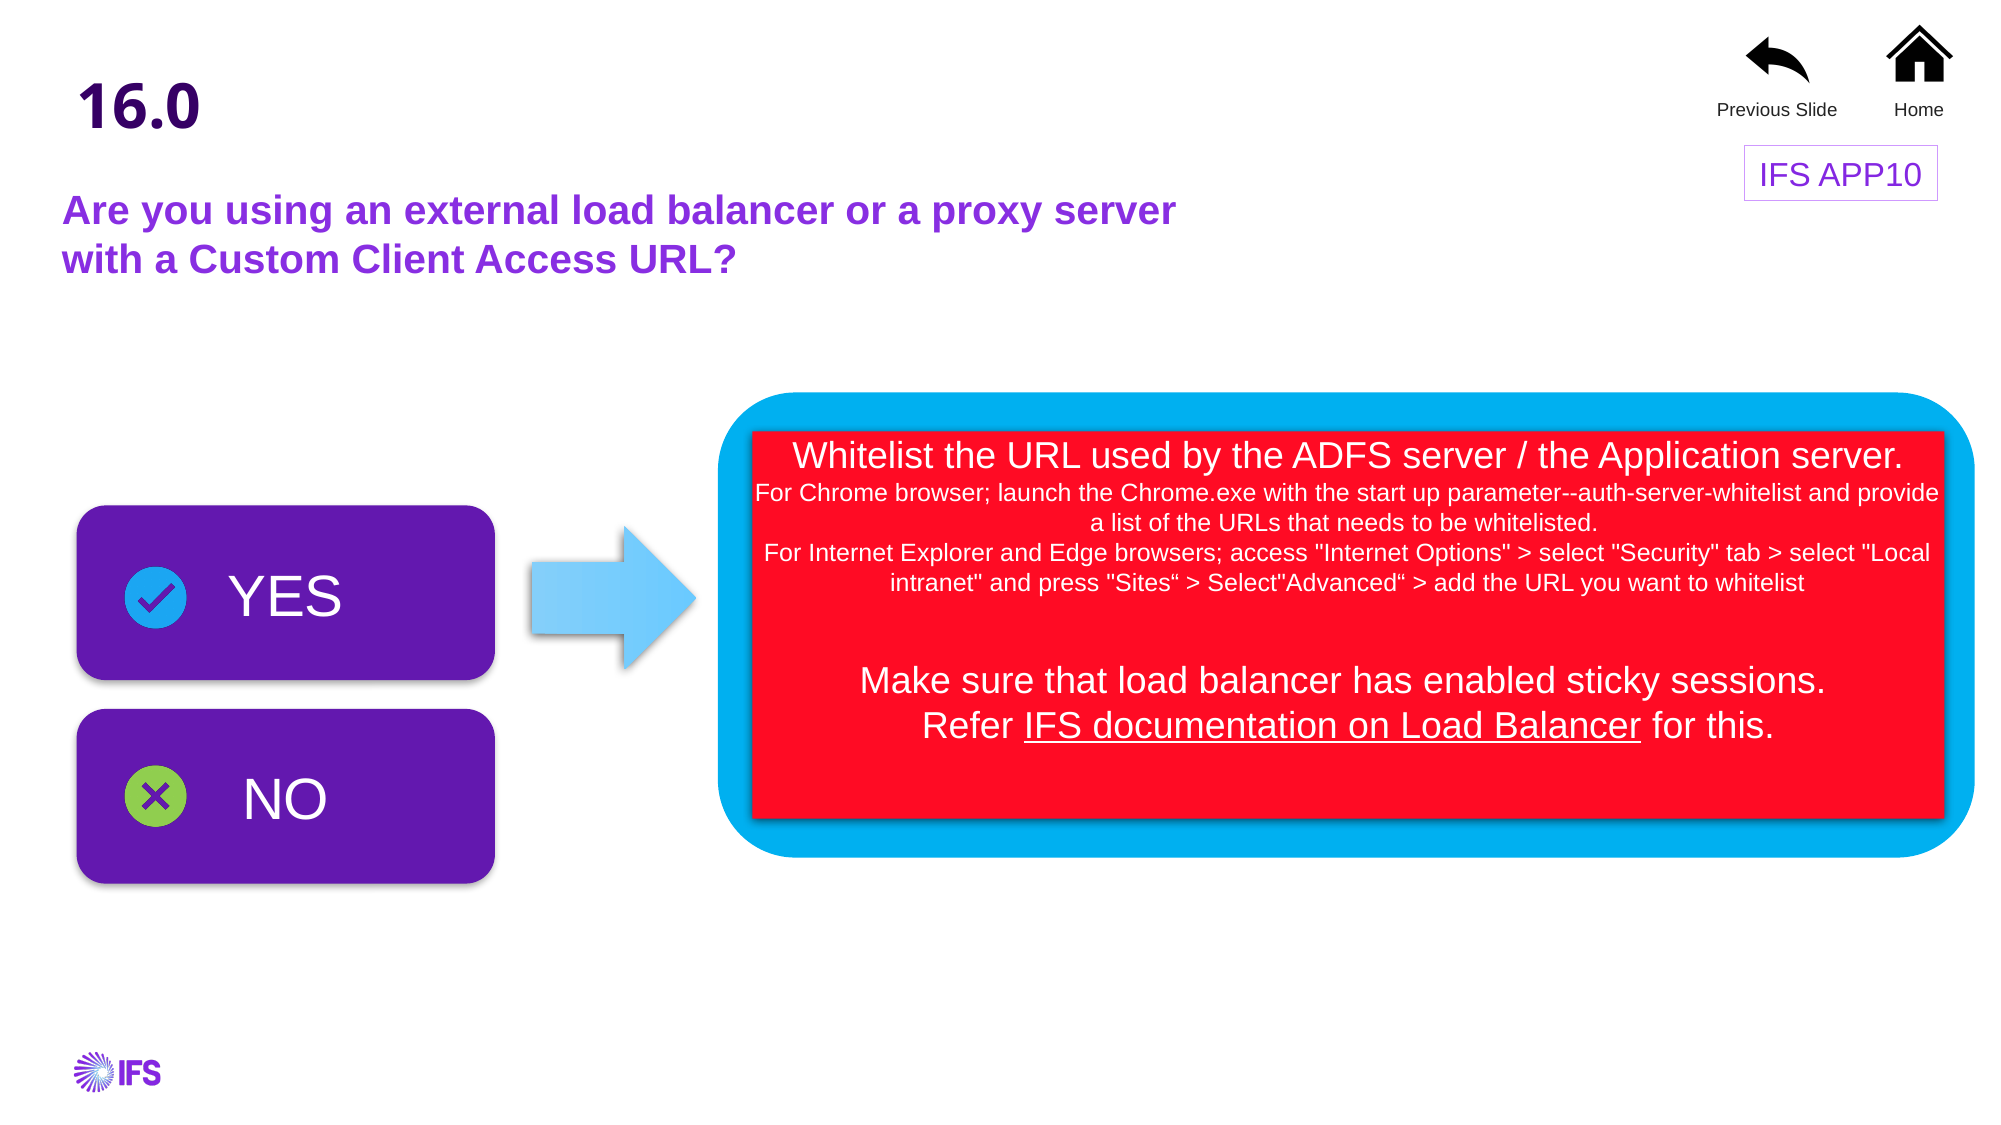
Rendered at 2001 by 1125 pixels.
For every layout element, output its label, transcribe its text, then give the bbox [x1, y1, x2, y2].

picture [116, 558, 195, 637]
text_box [531, 526, 697, 670]
text_box IFS APP10 [1744, 145, 1938, 201]
text_box Are you using an external load balancer or a proxy server with a Custom Client Access URL? [61, 183, 1232, 283]
text_box [716, 391, 1976, 859]
picture [73, 1051, 161, 1093]
text_box Home [1894, 97, 1945, 120]
title 16.0 [76, 66, 1924, 142]
text_box NO [75, 707, 496, 885]
picture [1739, 21, 1816, 98]
text_box Previous Slide [1713, 97, 1841, 120]
text_box . [203, 680, 716, 740]
picture [116, 757, 195, 836]
text_box YES [75, 504, 496, 682]
text_box Whitelist the URL used by the ADFS server / the Application server. For Chrome browser; launch the Chrome.exe with the start up parameter--auth-server-whitelist and provide a list of the URLs that needs to be whitelisted. For Internet Explorer and Edge browsers; access "Internet Options" > select "Security" tab > select "Local intranet" and press "Sites“ > Select"Advanced“ > add the URL you want to whitelist Make sure that load balancer has enabled sticky sessions. Refer IFS documentation on Load Balancer for this. [752, 431, 1945, 819]
picture [1881, 14, 1958, 91]
